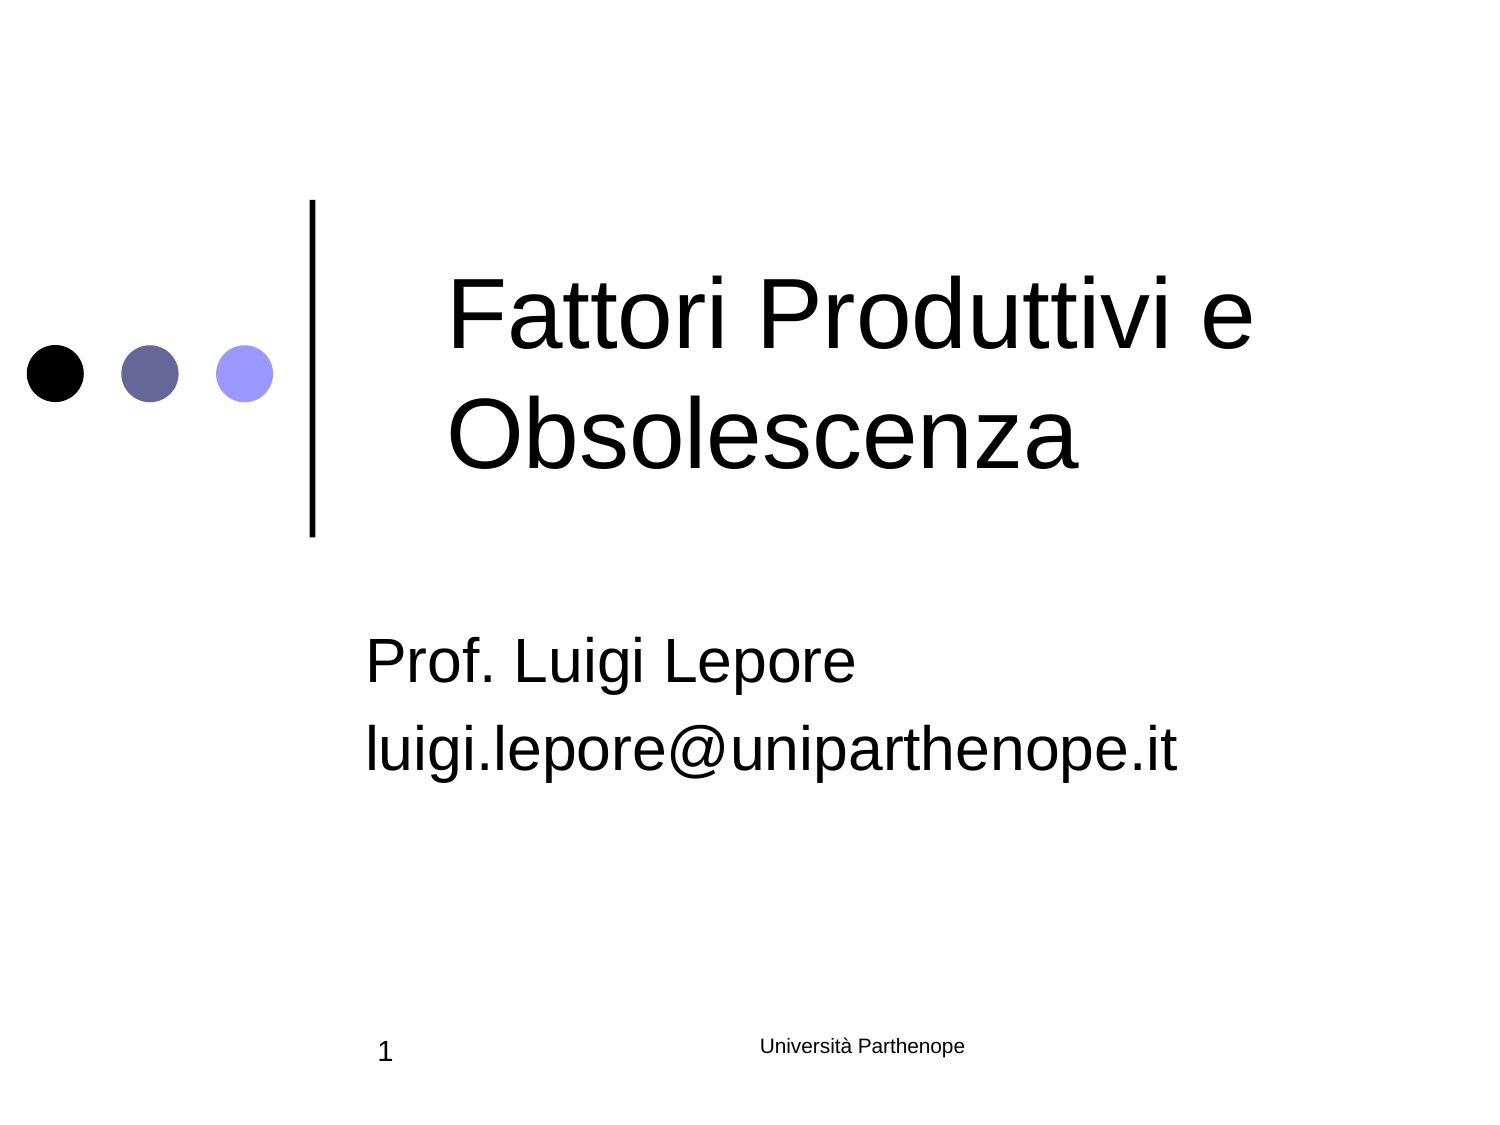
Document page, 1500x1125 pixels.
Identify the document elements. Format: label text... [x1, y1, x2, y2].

footer Università Parthenope [624, 1024, 1101, 1101]
slide_number 1 [362, 1024, 563, 1101]
title Fattori Produttivi e Obsolescenza [430, 224, 1500, 513]
subtitle Prof. Luigi Lepore luigi.lepore@uniparthenope.it [349, 612, 1413, 938]
